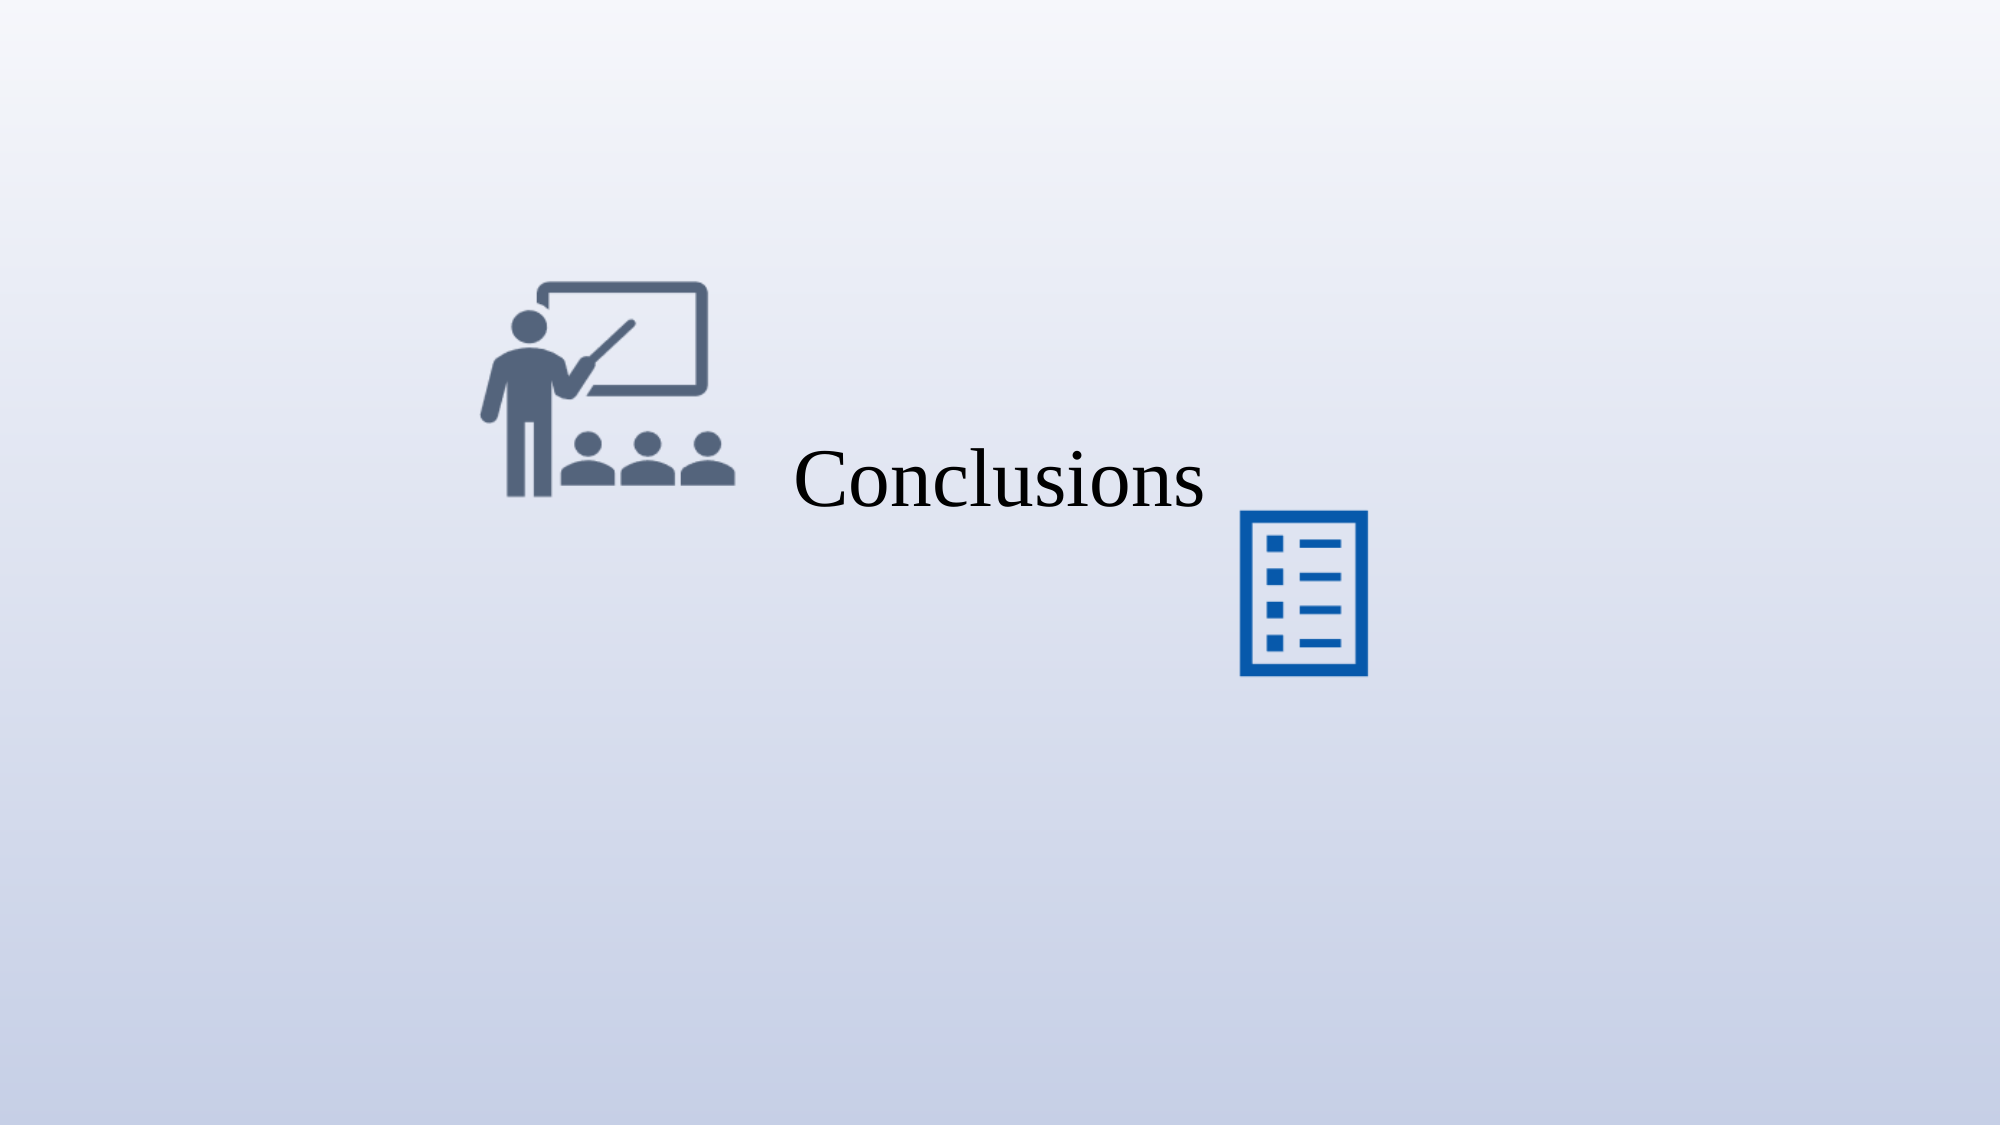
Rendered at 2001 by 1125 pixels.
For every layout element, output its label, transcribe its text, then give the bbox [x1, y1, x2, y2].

text_box Conclusions [379, 415, 1621, 531]
picture [465, 254, 753, 522]
picture [1205, 494, 1403, 693]
